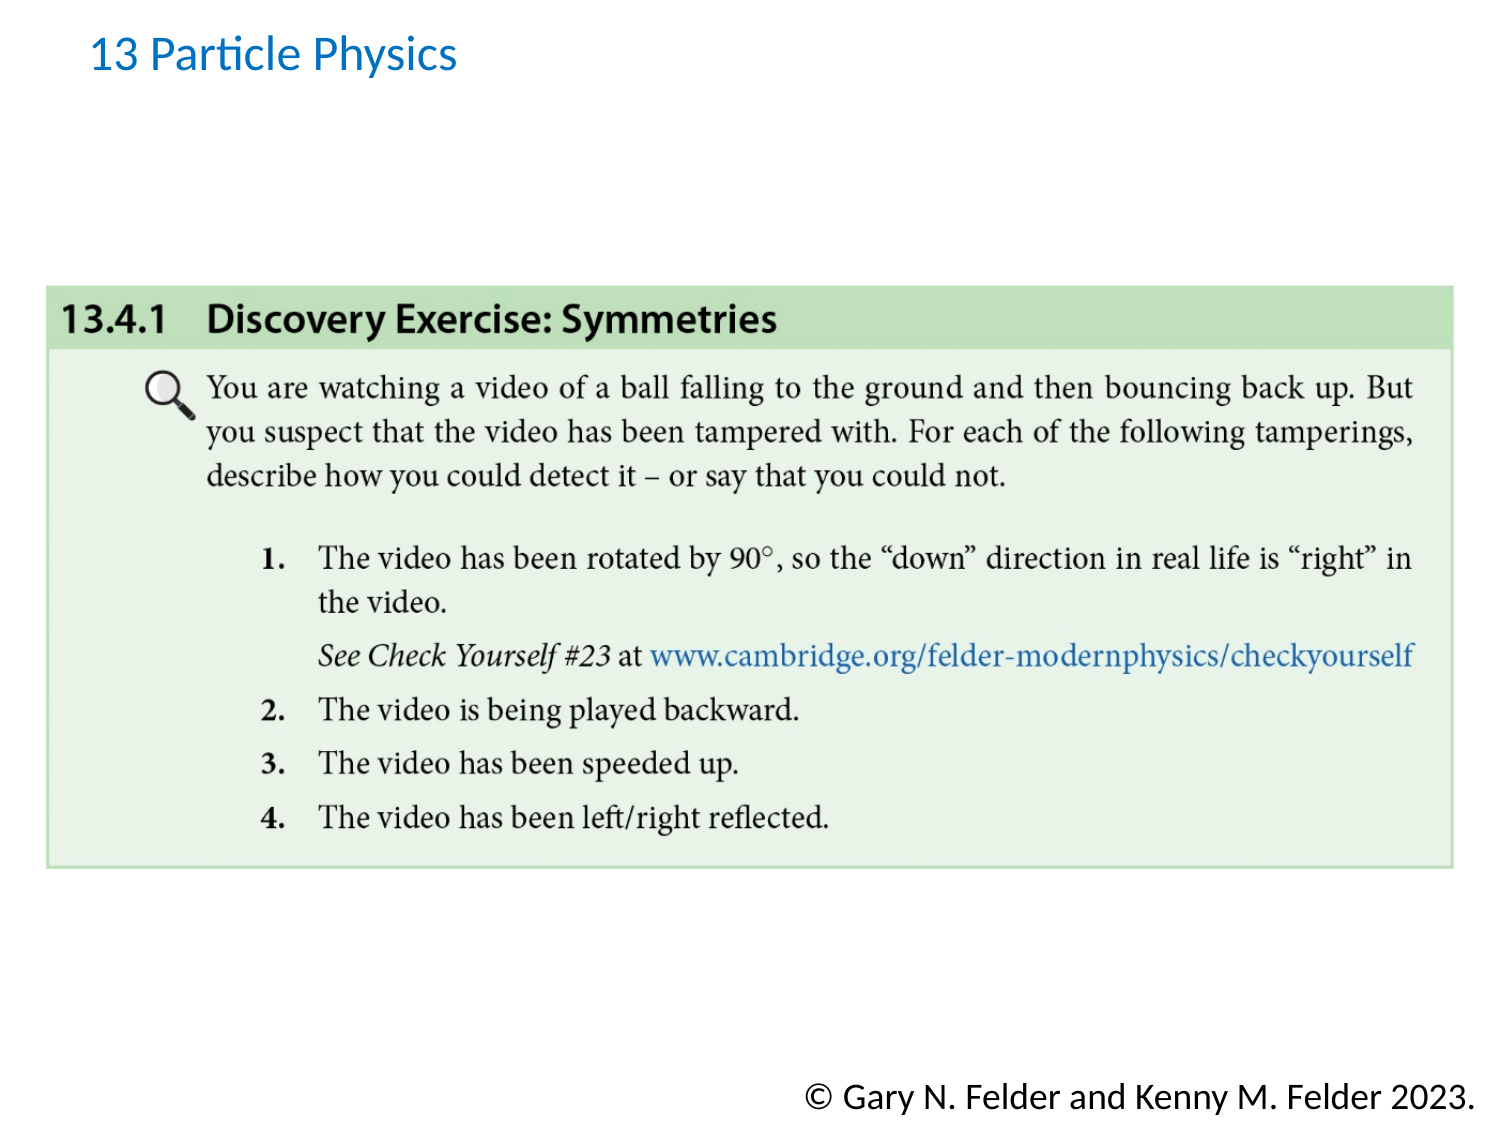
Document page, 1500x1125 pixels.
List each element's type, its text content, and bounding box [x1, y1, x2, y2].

text_box © Gary N. Felder and Kenny M. Felder 2023. [786, 1064, 1500, 1124]
text_box 13 Particle Physics [73, 13, 1469, 89]
picture [46, 285, 1454, 869]
